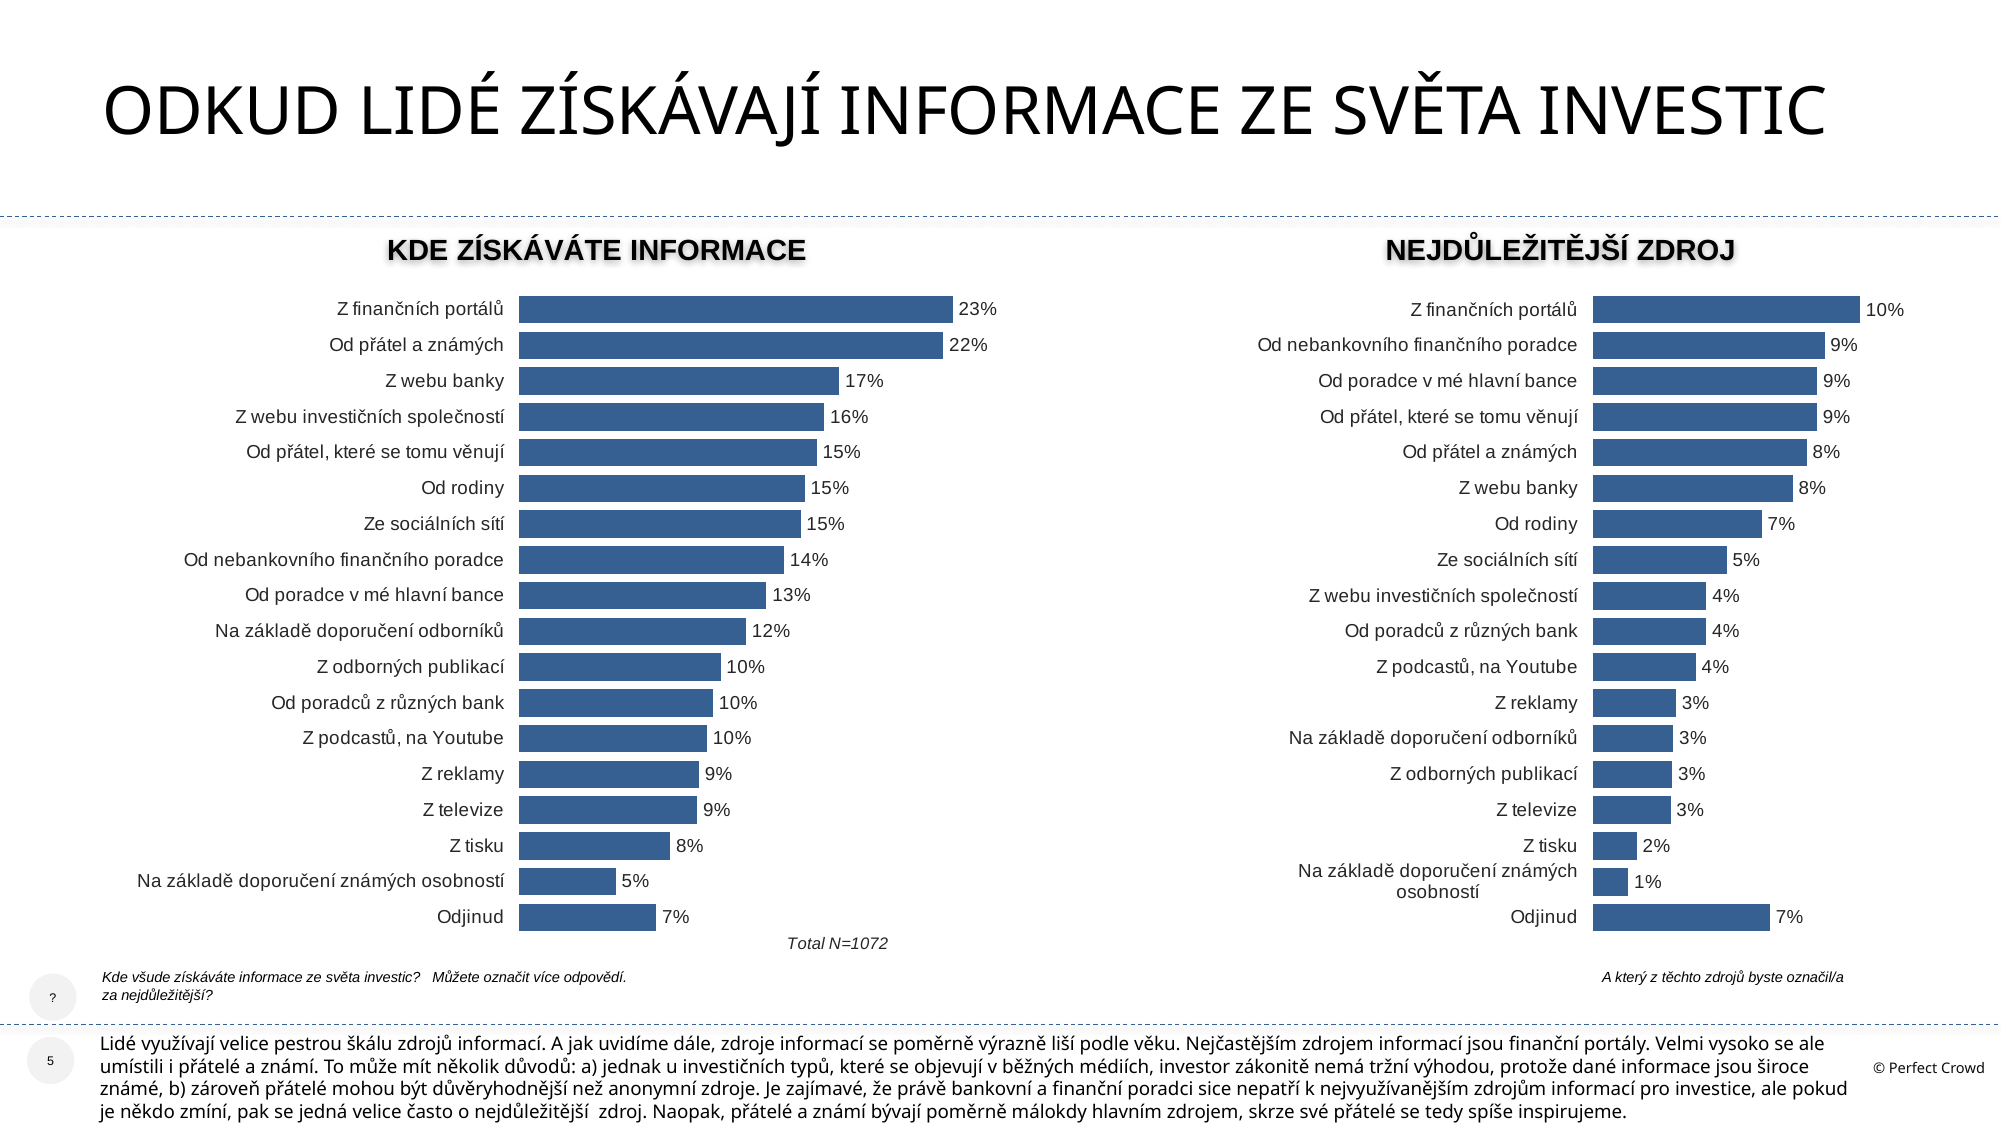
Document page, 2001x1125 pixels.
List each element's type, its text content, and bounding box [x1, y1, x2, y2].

list Lidé využívají velice pestrou škálu zdrojů informací. A jak uvidíme dále, zdroje informací se poměrně výrazně liší podle věku. Nejčastějším zdrojem informací jsou finanční portály. Velmi vysoko se ale umístili i přátelé a známí. To může mít několik důvodů: a) jednak u investičních typů, které se objevují v běžných médiích, investor zákonitě nemá tržní výhodou, protože dané informace jsou široce známé, b) zároveň přátelé mohou být důvěryhodnější než anonymní zdroje. Je zajímavé, že právě bankovní a finanční poradci sice nepatří k nejvyužívanějším zdrojům informací pro investice, ale pokud je někdo zmíní, pak se jedná velice často o nejdůležitější zdroj. Naopak, přátelé a známí bývají poměrně málokdy hlavním zdrojem, skrze své přátelé se tedy spíše inspirujeme. [84, 1024, 1865, 1097]
list Odkud lidé získávají informace ze světa investic [87, 0, 1941, 217]
chart [48, 285, 1084, 963]
text_box NEJDŮLEŽITĚJŠÍ ZDROJ [1370, 203, 1872, 284]
list Kde všude získáváte informace ze světa investic? Můžete označit více odpovědí. A který z těchto zdrojů byste označil/a za nejdůležitější? [87, 973, 1868, 1019]
chart [1244, 285, 1942, 963]
text_box KDE ZÍSKÁVÁTE INFORMACE [372, 203, 874, 284]
